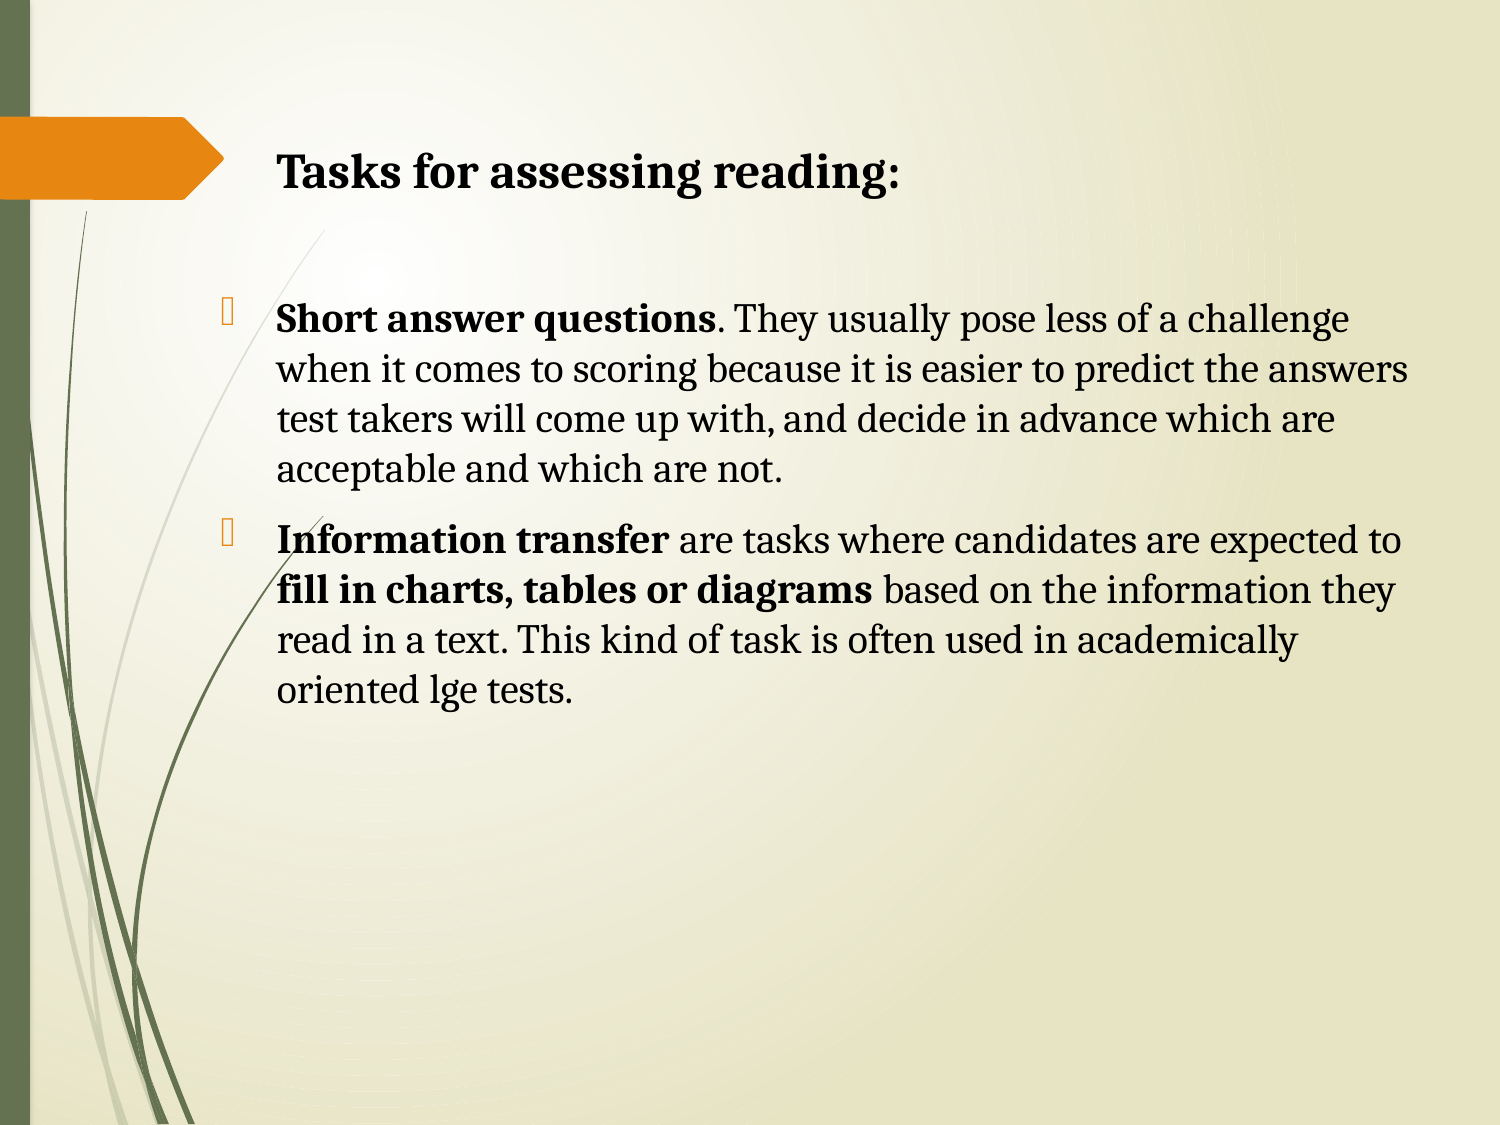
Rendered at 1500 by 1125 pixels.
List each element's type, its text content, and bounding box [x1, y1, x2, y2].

list Tasks for assessing reading: Short answer questions. They usually pose less of a challenge when it comes to scoring because it is easier to predict the answers test takers will come up with, and decide in advance which are acceptable and which are not. Information transfer are tasks where candidates are expected to fill in charts, tables or diagrams based on the information they read in a text. This kind of task is often used in academically oriented lge tests. [205, 131, 1457, 1055]
